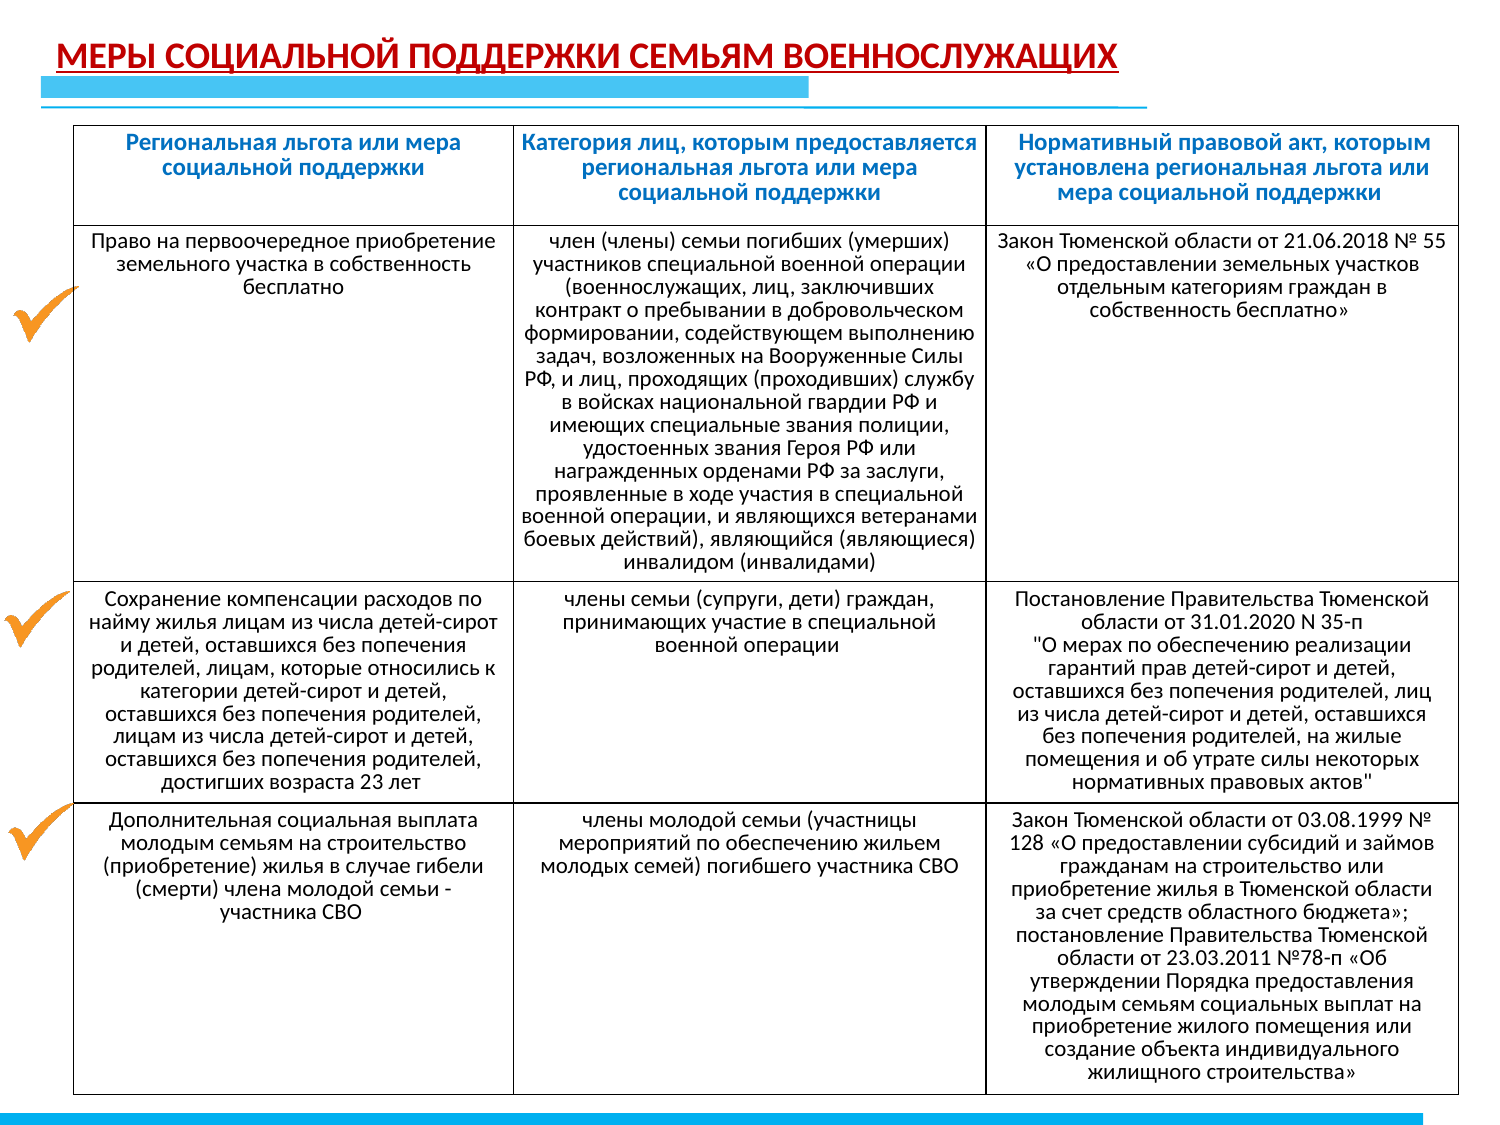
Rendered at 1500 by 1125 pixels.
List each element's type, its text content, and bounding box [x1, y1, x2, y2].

table_cell Дополнительная социальная выплата молодым семьям на строительство (приобретение) жилья в случае гибели (смерти) члена молодой семьи - участника СВО [74, 804, 513, 1094]
table_header Нормативный правовой акт, которым установлена региональная льгота или мера социальной поддержки [987, 126, 1458, 225]
table_cell Сохранение компенсации расходов по найму жилья лицам из числа детей-сирот и детей, оставшихся без попечения родителей, лицам, которые относились к категории детей-сирот и детей, оставшихся без попечения родителей, лицам из числа детей-сирот и детей, оставшихся без попечения родителей, достигших возраста 23 лет [74, 582, 513, 802]
picture [8, 798, 75, 865]
picture [13, 281, 80, 348]
table_header Категория лиц, которым предоставляется региональная льгота или мера социальной поддержки [514, 126, 985, 225]
picture [4, 585, 71, 652]
text_box МЕРЫ СОЦИАЛЬНОЙ ПОДДЕРЖКИ СЕМЬЯМ ВОЕННОСЛУЖАЩИХ [41, 0, 1293, 106]
table_cell Постановление Правительства Тюменской области от 31.01.2020 N 35-п "О мерах по обеспечению реализации гарантий прав детей-сирот и детей, оставшихся без попечения родителей, лиц из числа детей-сирот и детей, оставшихся без попечения родителей, на жилые помещения и об утрате силы некоторых нормативных правовых актов" [987, 582, 1458, 802]
text_box [40, 76, 809, 98]
table_cell члены молодой семьи (участницы мероприятий по обеспечению жильем молодых семей) погибшего участника СВО [514, 804, 985, 1094]
table_header Региональная льгота или мера социальной поддержки [74, 126, 513, 225]
table_cell член (члены) семьи погибших (умерших) участников специальной военной операции (военнослужащих, лиц, заключивших контракт о пребывании в добровольческом формировании, содействующем выполнению задач, возложенных на Вооруженные Силы РФ, и лиц, проходящих (проходивших) службу в войсках национальной гвардии РФ и имеющих специальные звания полиции, удостоенных звания Героя РФ или награжденных орденами РФ за заслуги, проявленные в ходе участия в специальной военной операции, и являющихся ветеранами боевых действий), являющийся (являющиеся) инвалидом (инвалидами) [514, 226, 985, 581]
table_cell члены семьи (супруги, дети) граждан, принимающих участие в специальной военной операции [514, 582, 985, 802]
table_cell Закон Тюменской области от 21.06.2018 № 55 «О предоставлении земельных участков отдельным категориям граждан в собственность бесплатно» [987, 226, 1458, 581]
text_box [0, 1113, 1424, 1125]
table_cell Право на первоочередное приобретение земельного участка в собственность бесплатно [74, 226, 513, 581]
table_cell Закон Тюменской области от 03.08.1999 № 128 «О предоставлении субсидий и займов гражданам на строительство или приобретение жилья в Тюменской области за счет средств областного бюджета»; постановление Правительства Тюменской области от 23.03.2011 №78-п «Об утверждении Порядка предоставления молодым семьям социальных выплат на приобретение жилого помещения или создание объекта индивидуального жилищного строительства» [987, 804, 1458, 1094]
